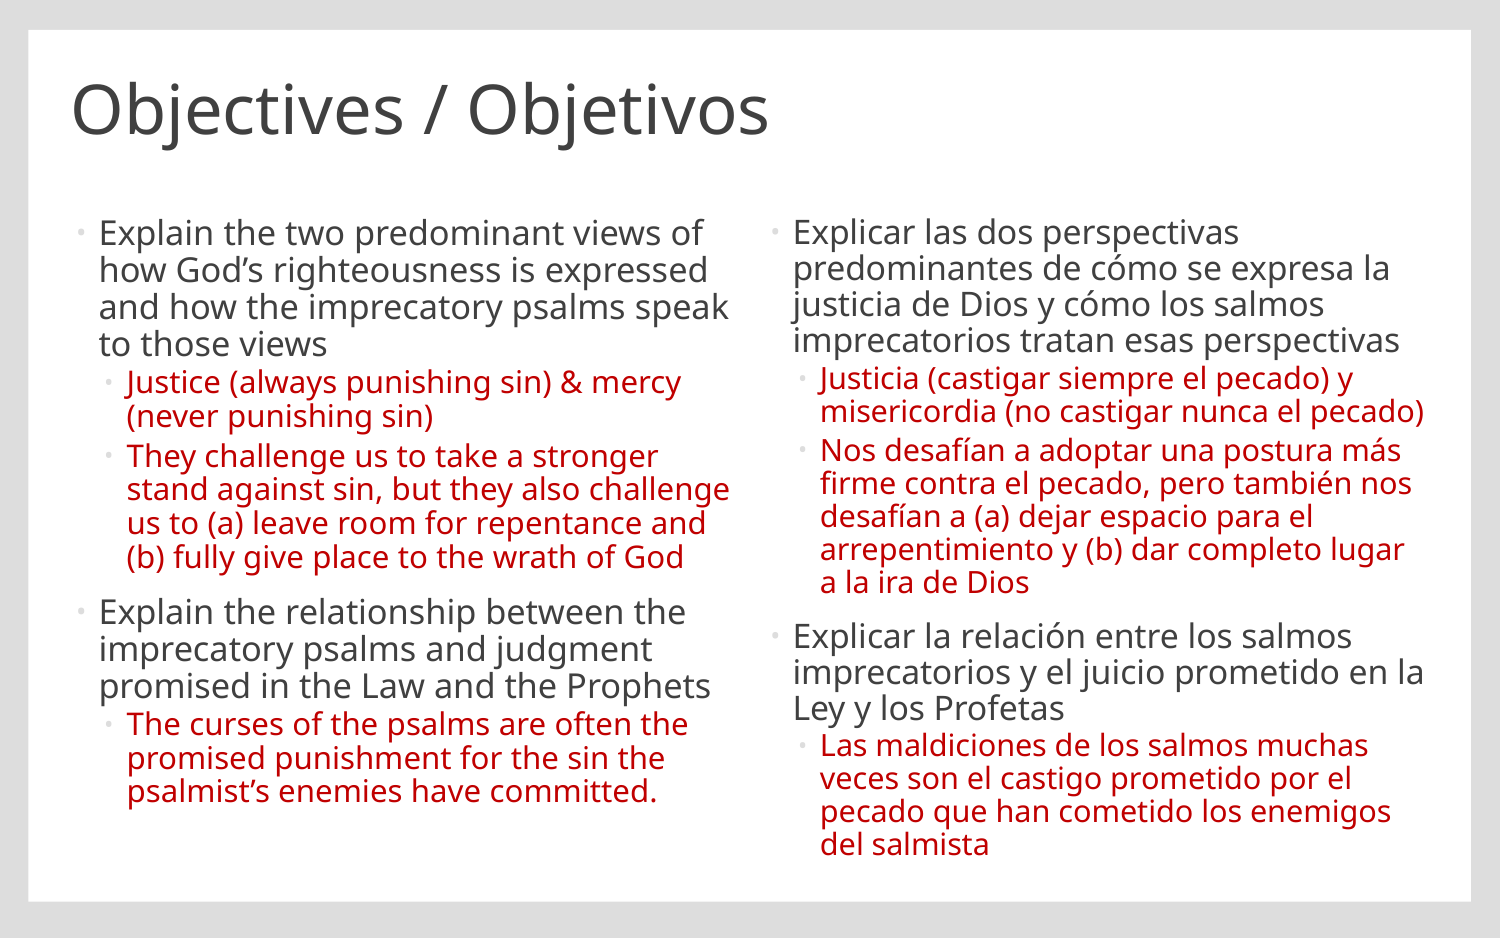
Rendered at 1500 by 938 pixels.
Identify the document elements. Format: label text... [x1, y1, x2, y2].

list Explicar las dos perspectivas predominantes de cómo se expresa la justicia de Dios y cómo los salmos imprecatorios tratan esas perspectivas Justicia (castigar siempre el pecado) y misericordia (no castigar nunca el pecado) Nos desafían a adoptar una postura más firme contra el pecado, pero también nos desafían a (a) dejar espacio para el arrepentimiento y (b) dar completo lugar a la ira de Dios Explicar la relación entre los salmos imprecatorios y el juicio prometido en la Ley y los Profetas Las maldiciones de los salmos muchas veces son el castigo prometido por el pecado que han cometido los enemigos del salmista [750, 208, 1445, 901]
list Explain the two predominant views of how God’s righteousness is expressed and how the imprecatory psalms speak to those views Justice (always punishing sin) & mercy (never punishing sin) They challenge us to take a stronger stand against sin, but they also challenge us to (a) leave room for repentance and (b) fully give place to the wrath of God Explain the relationship between the imprecatory psalms and judgment promised in the Law and the Prophets The curses of the psalms are often the promised punishment for the sin the psalmist’s enemies have committed. [55, 208, 750, 901]
title Objectives / Objetivos [55, 53, 1462, 171]
